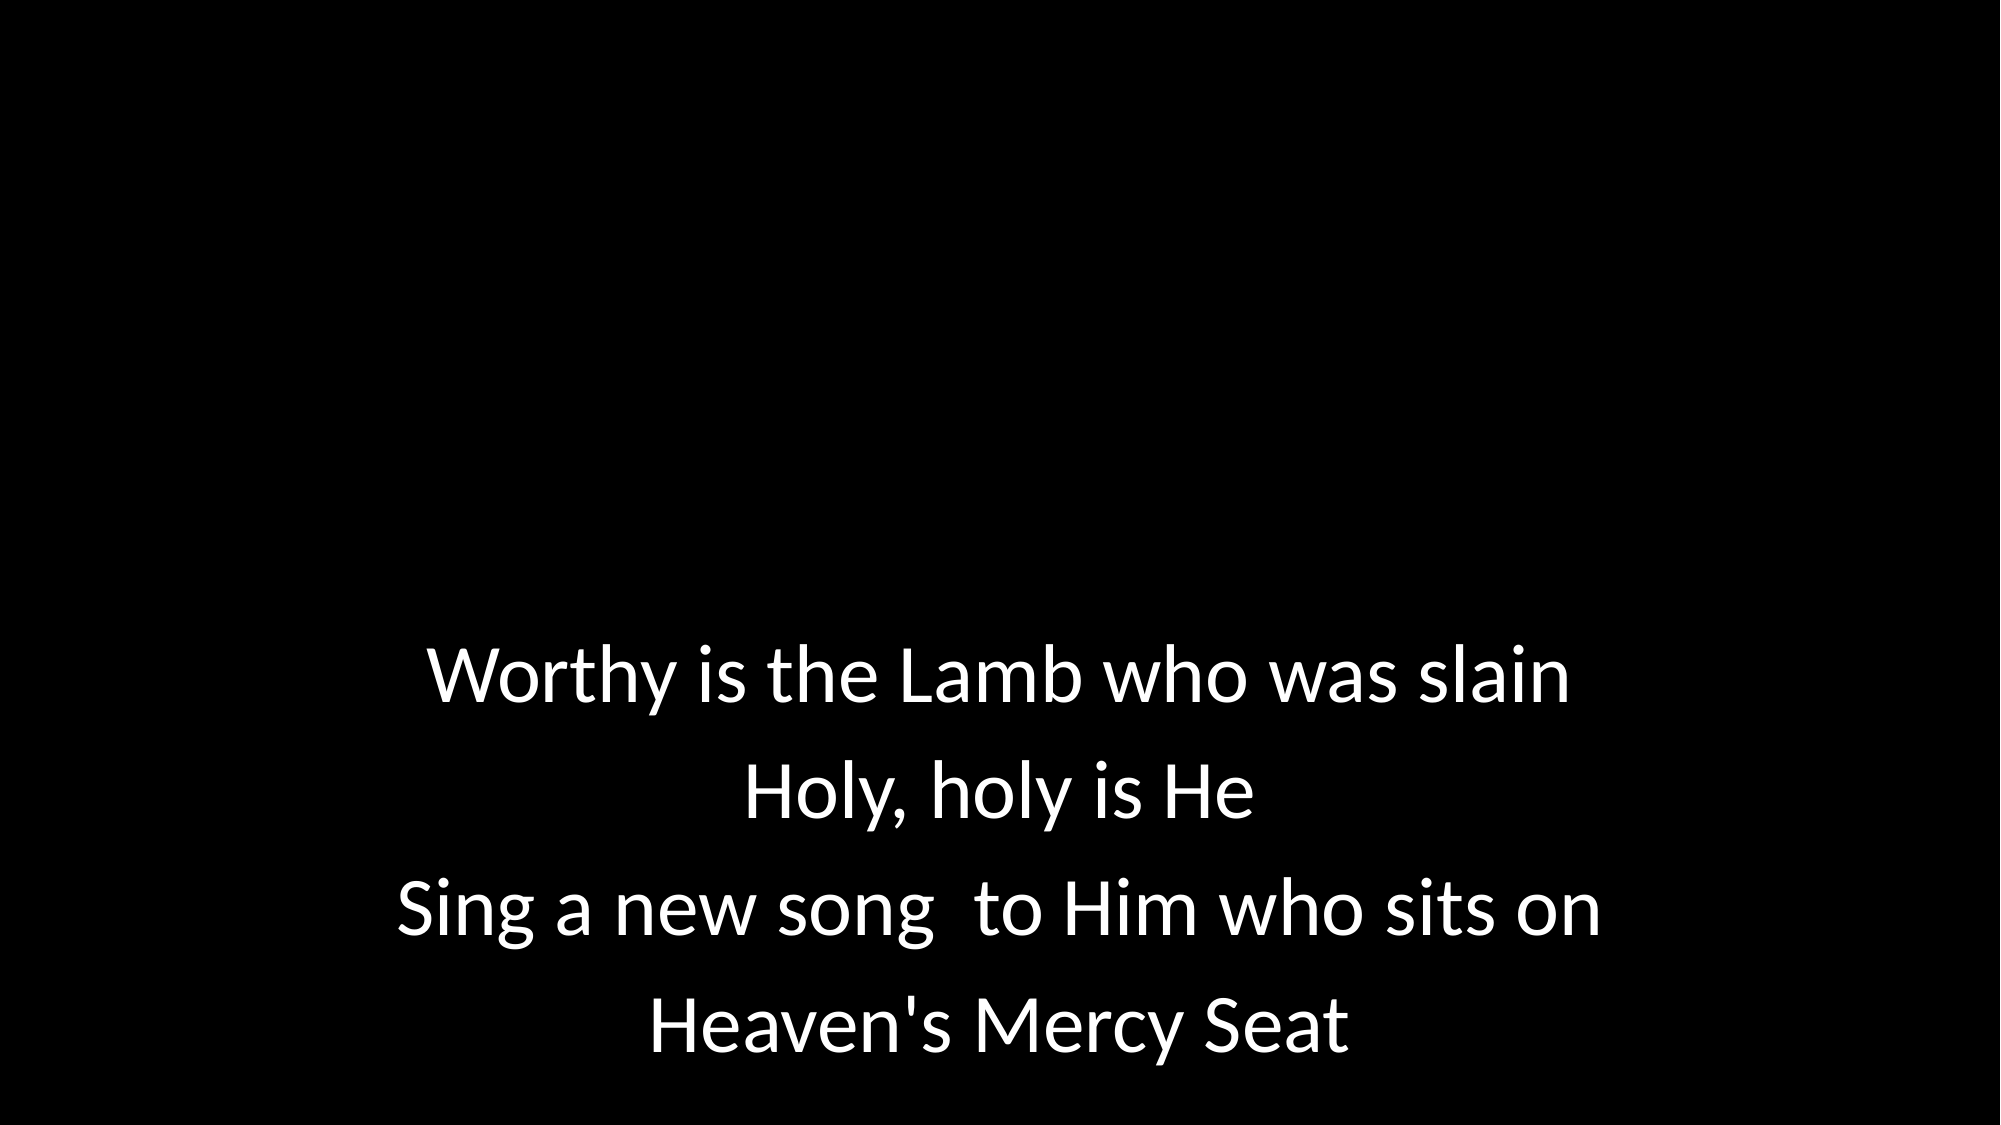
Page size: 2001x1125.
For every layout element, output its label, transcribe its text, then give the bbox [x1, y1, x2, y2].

subtitle Worthy is the Lamb who was slain Holy, holy is He Sing a new song to Him who sits on Heaven's Mercy Seat [0, 562, 2000, 1125]
